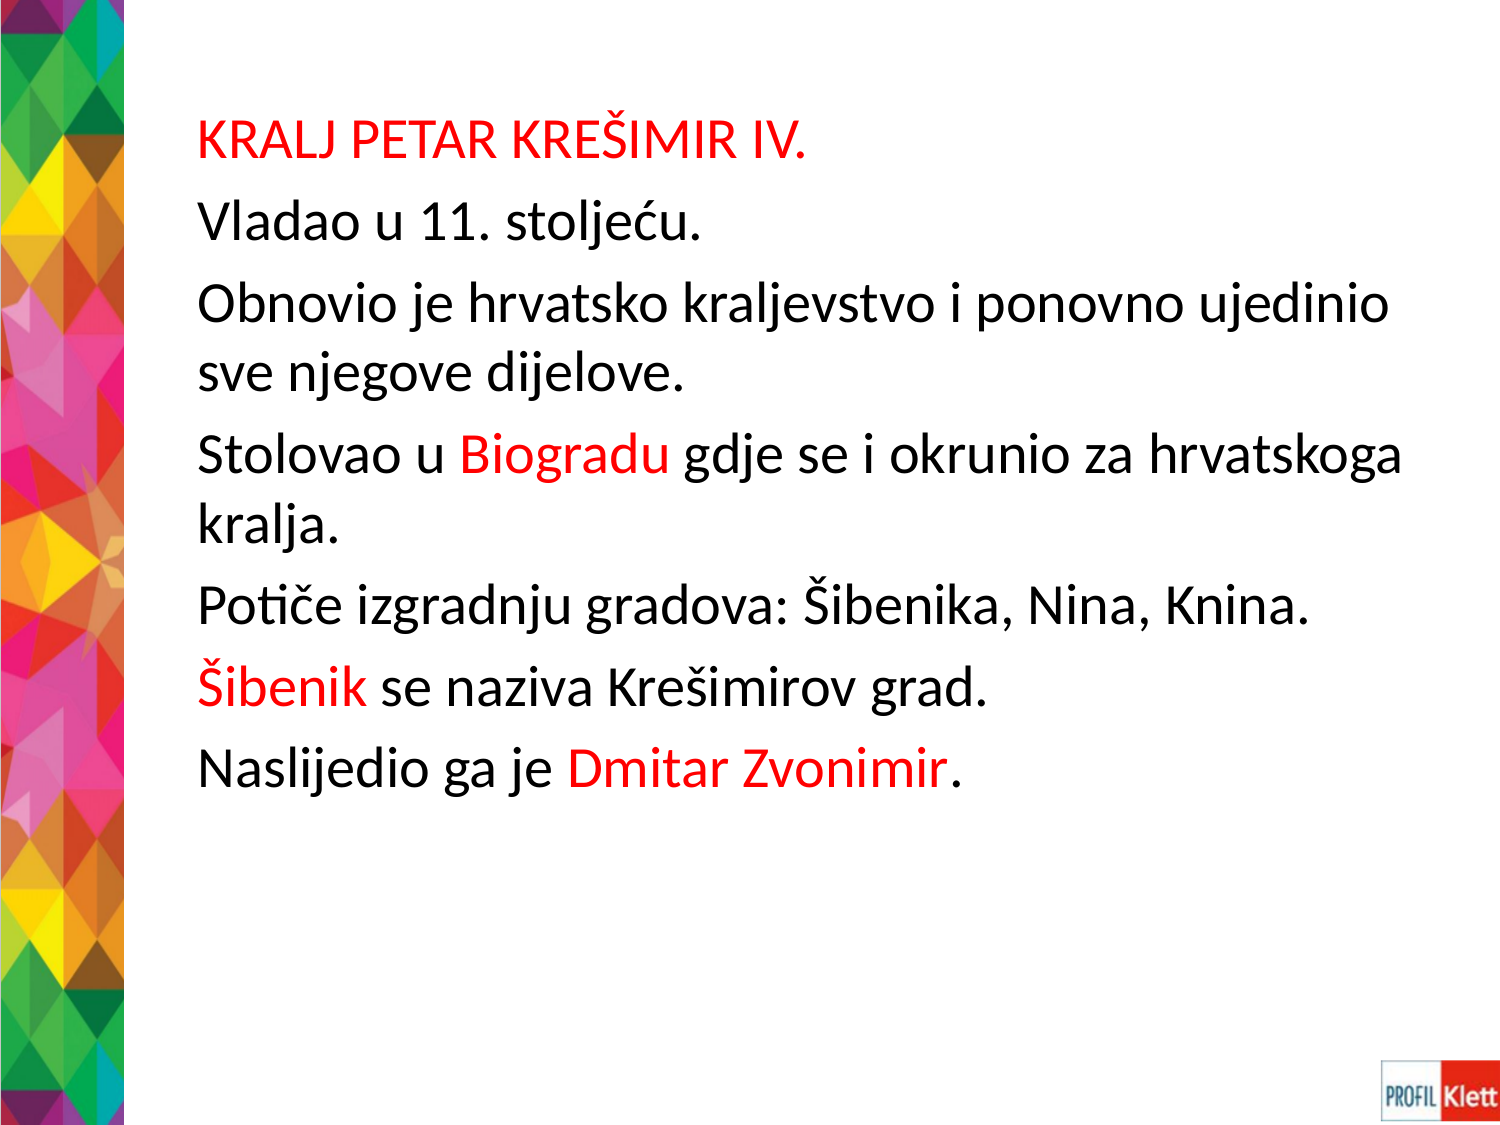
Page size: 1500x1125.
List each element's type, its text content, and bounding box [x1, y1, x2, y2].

picture [1374, 1057, 1500, 1125]
picture [0, 0, 125, 1125]
list KRALJ PETAR KREŠIMIR IV. Vladao u 11. stoljeću. Obnovio je hrvatsko kraljevstvo i ponovno ujedinio sve njegove dijelove. Stolovao u Biogradu gdje se i okrunio za hrvatskoga kralja. Potiče izgradnju gradova: Šibenika, Nina, Knina. Šibenik se naziva Krešimirov grad. Naslijedio ga je Dmitar Zvonimir. [183, 93, 1459, 1032]
